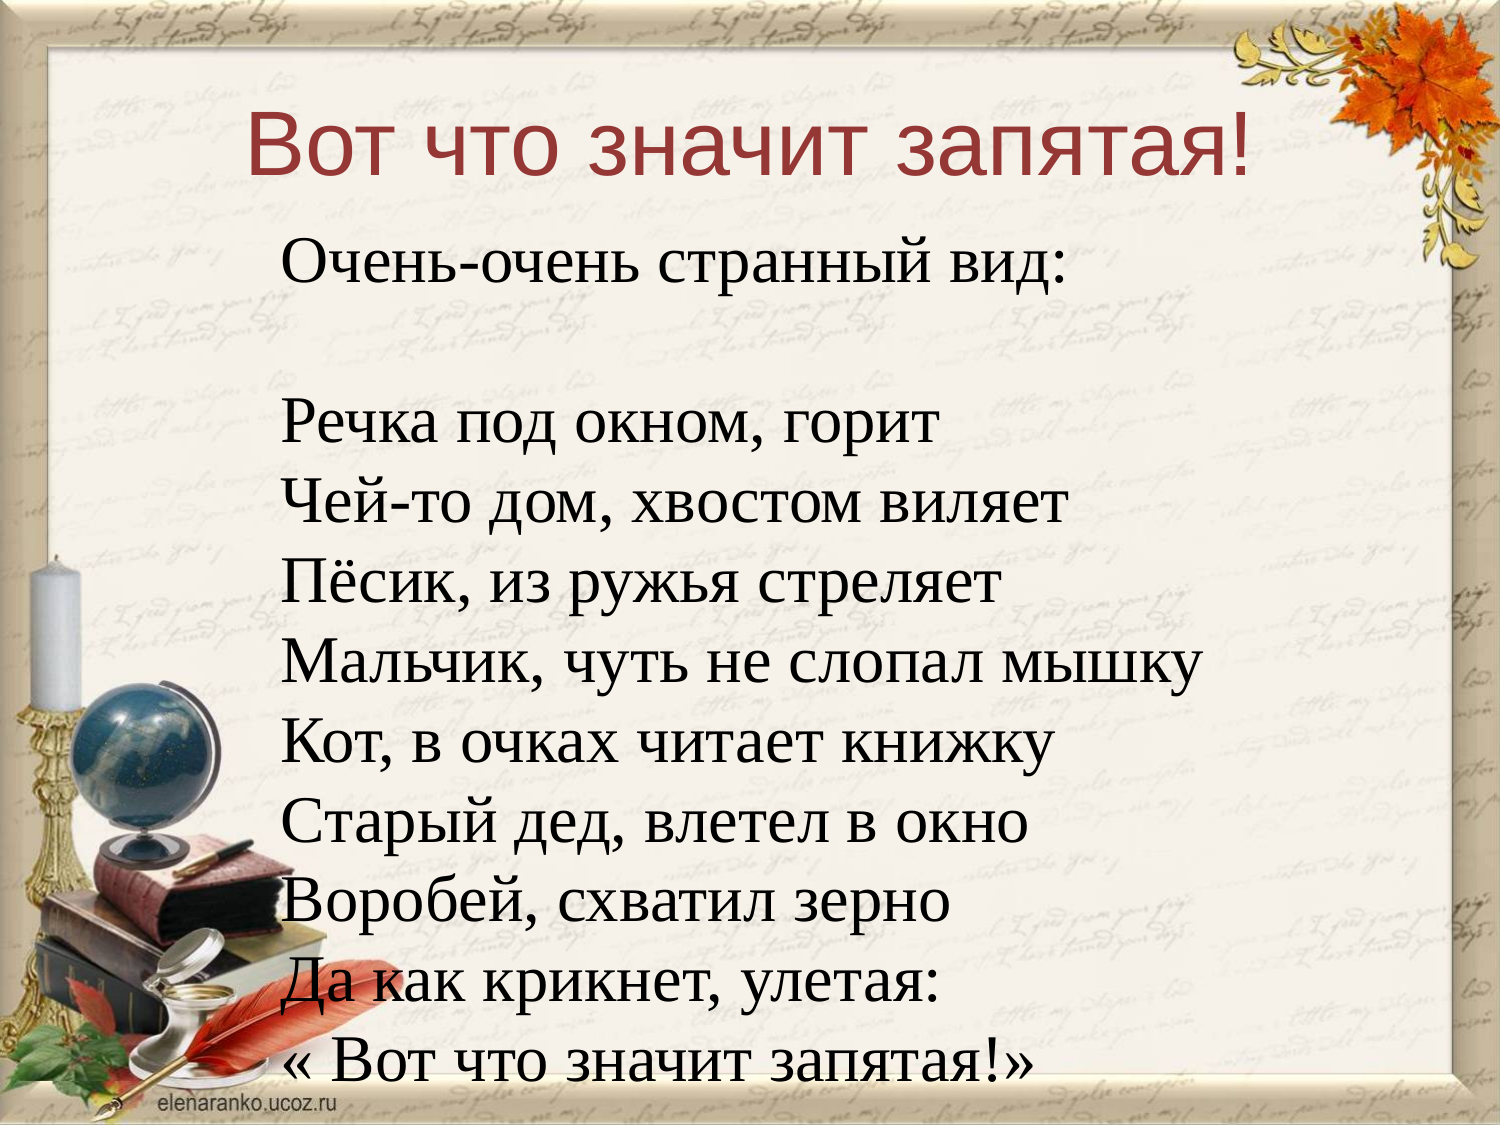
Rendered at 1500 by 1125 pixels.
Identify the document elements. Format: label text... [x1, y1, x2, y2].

title Вот что значит запятая! [75, 45, 1425, 233]
list Очень-очень странный вид: Речка под окном, горит Чей-то дом, хвостом виляет Пёсик, из ружья стреляет Мальчик, чуть не слопал мышку Кот, в очках читает книжку Старый дед, влетел в окно Воробей, схватил зерно Да как крикнет, улетая: « Вот что значит запятая!» [265, 208, 1425, 1005]
picture [0, 0, 1500, 1125]
